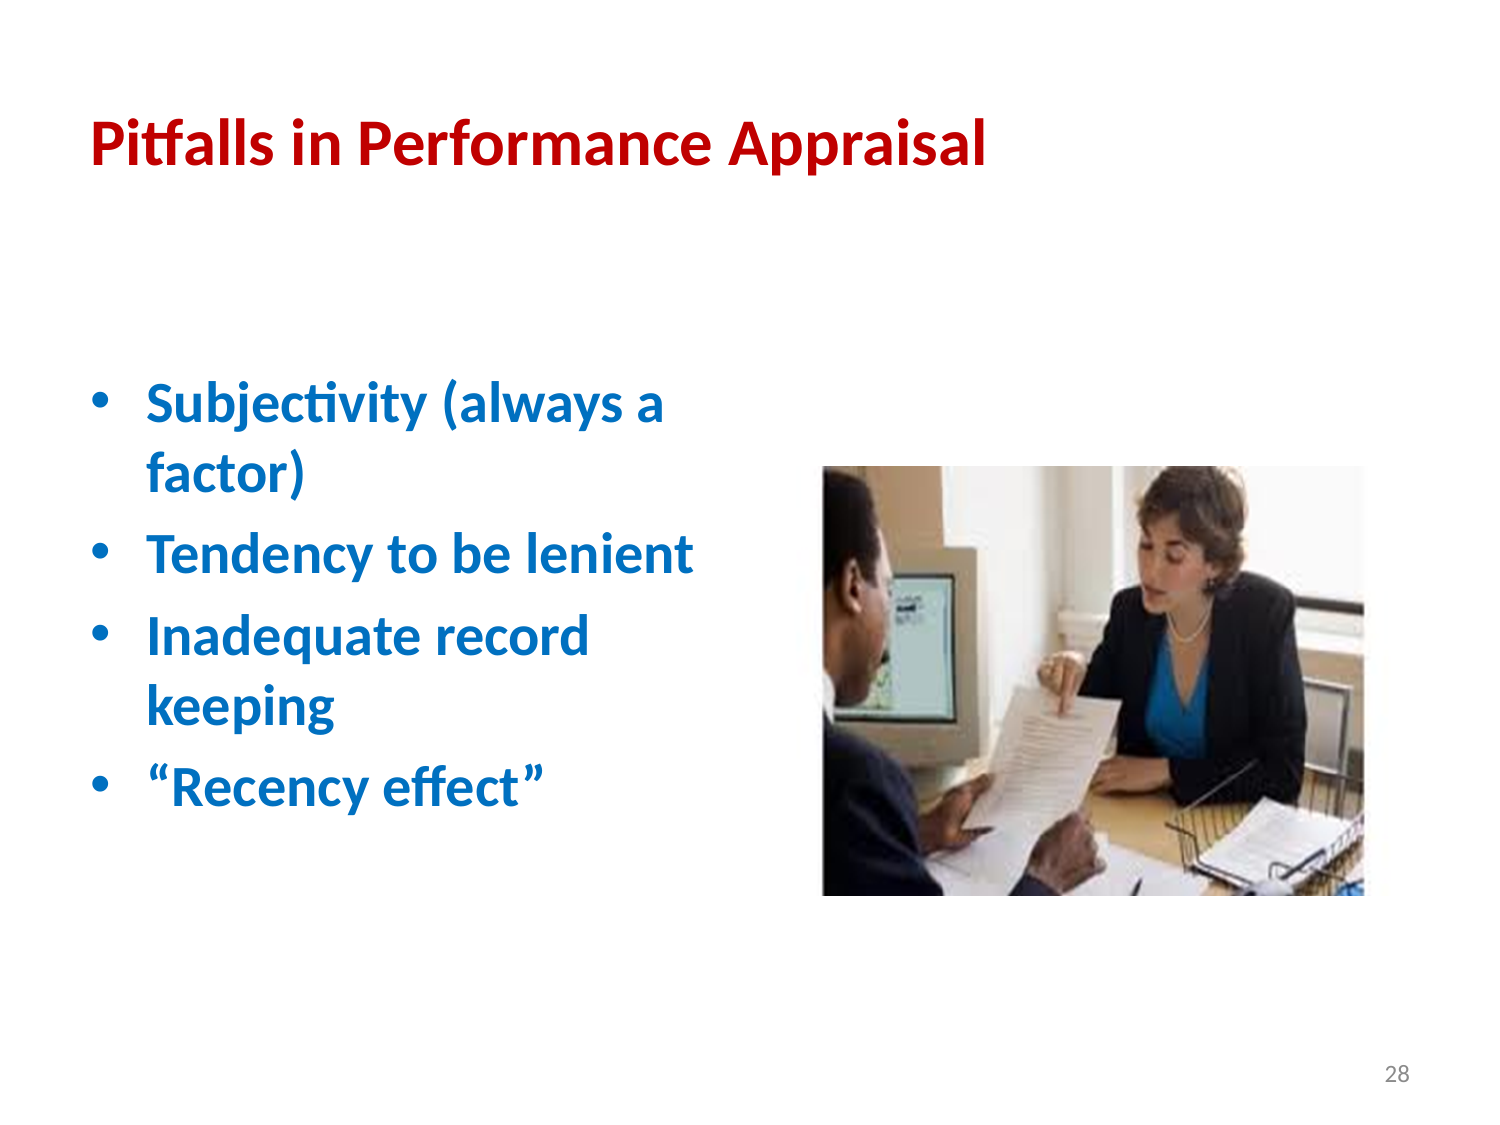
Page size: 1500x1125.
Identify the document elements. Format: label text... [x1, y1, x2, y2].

slide_number 28 [1074, 1042, 1425, 1103]
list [761, 465, 1426, 896]
list Subjectivity (always a factor) Tendency to be lenient Inadequate record keeping “Recency effect” [75, 356, 738, 1005]
title Pitfalls in Performance Appraisal [75, 45, 1425, 233]
